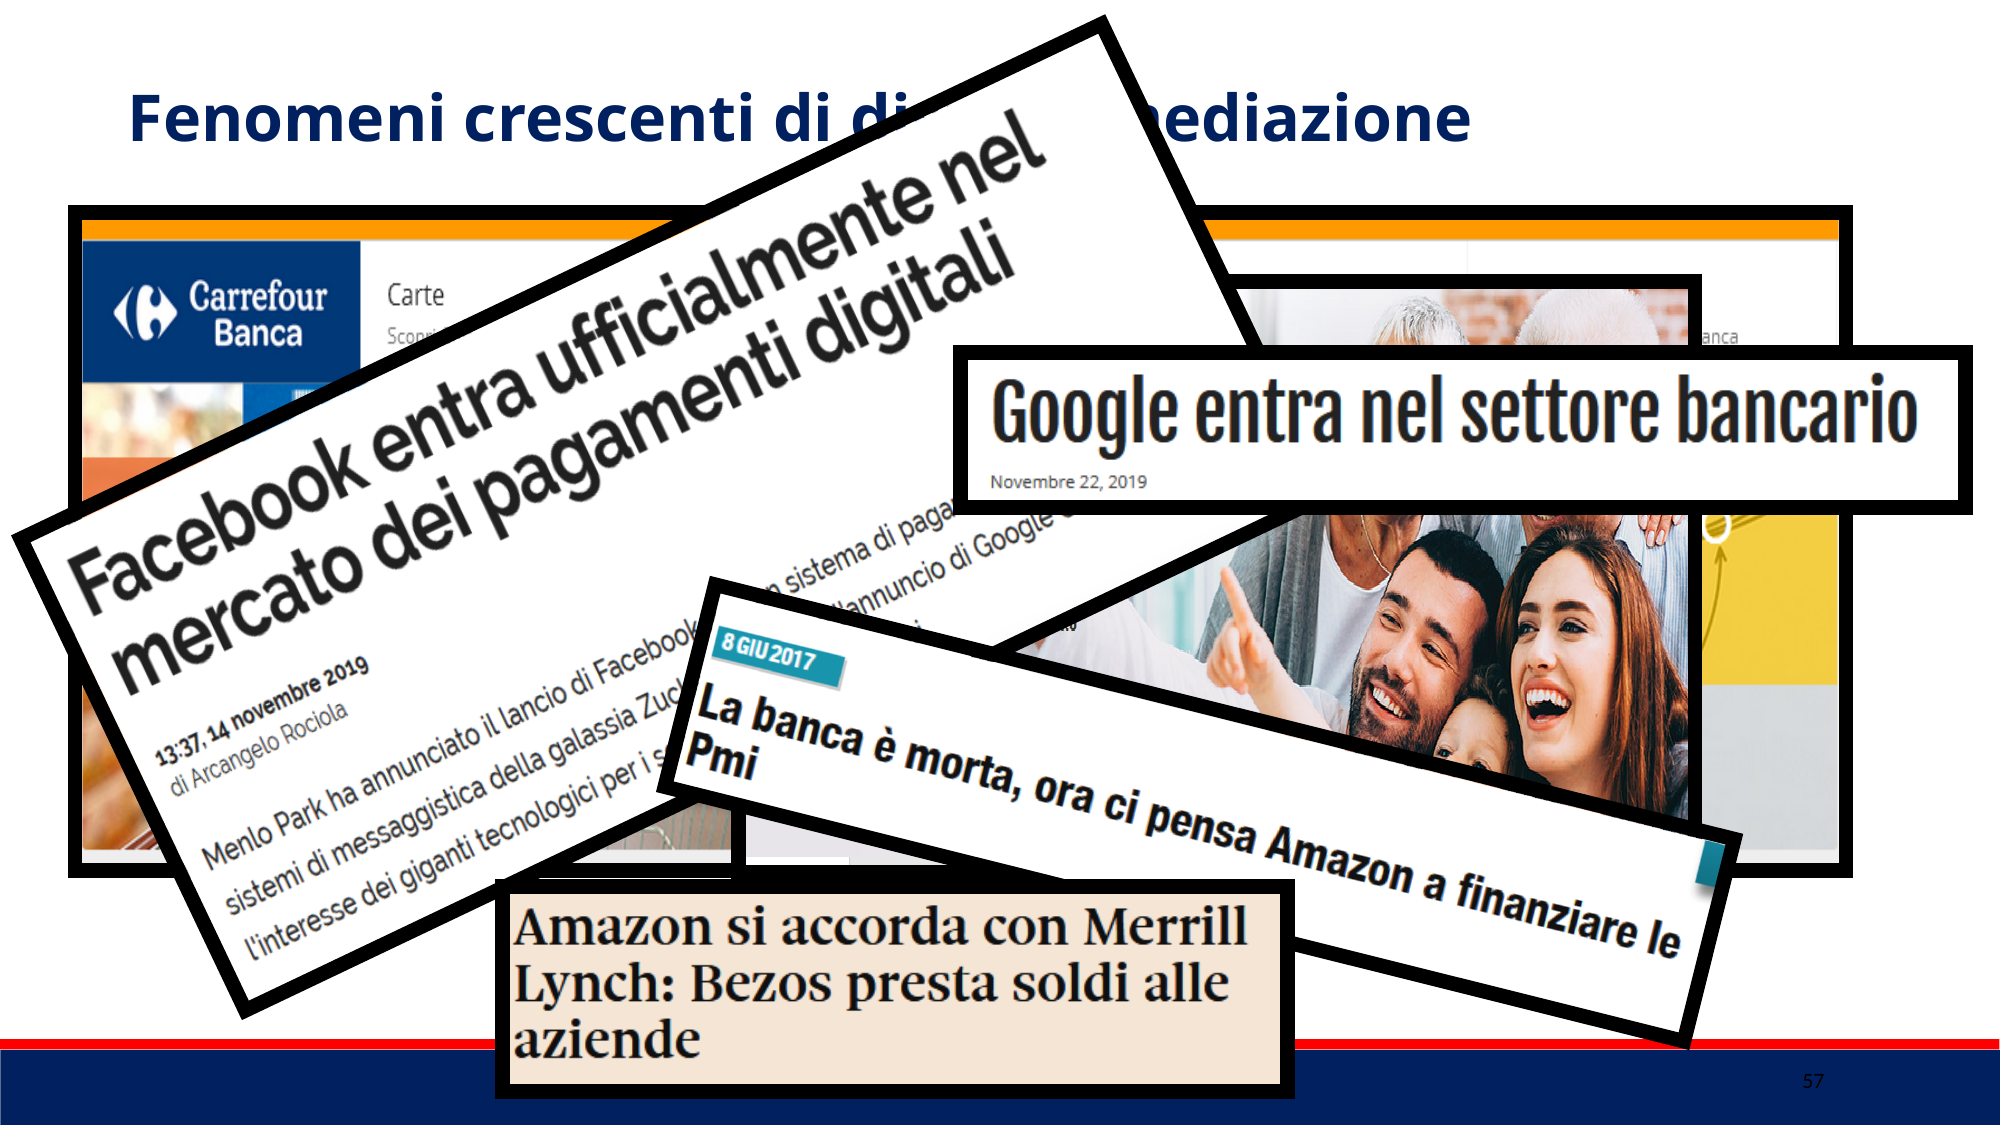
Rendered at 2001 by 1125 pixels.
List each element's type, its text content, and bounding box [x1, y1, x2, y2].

picture [33, 36, 1959, 1085]
text_box Fenomeni crescenti di disintermediazione [1132, 69, 1643, 156]
text_box Fenomeni crescenti di disintermediazione [112, 69, 988, 156]
slide_number 57 [1624, 1059, 1840, 1120]
